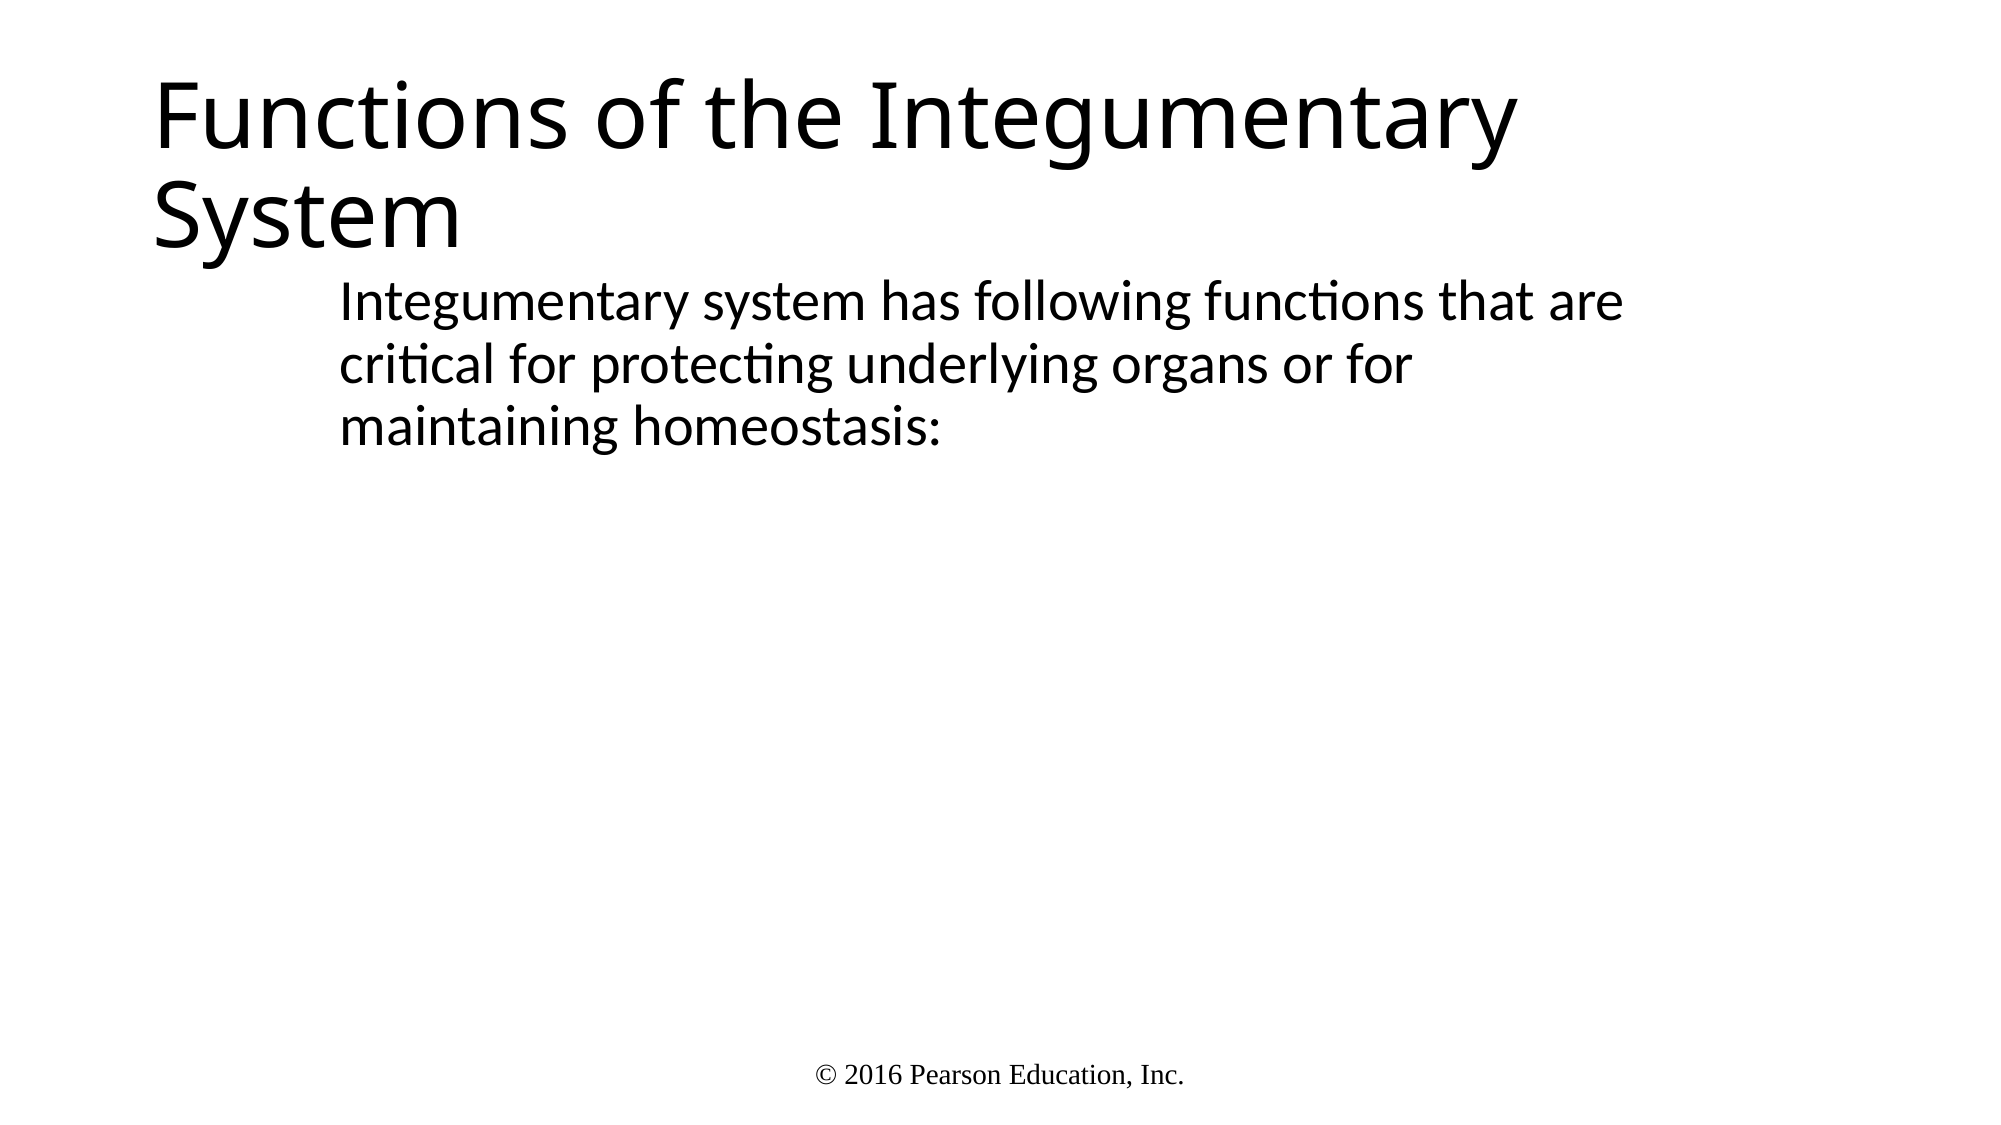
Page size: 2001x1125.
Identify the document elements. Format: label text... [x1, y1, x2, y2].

footer © 2016 Pearson Education, Inc. [662, 1042, 1338, 1103]
list Integumentary system has following functions that are critical for protecting underlying organs or for maintaining homeostasis: [324, 262, 1675, 1083]
title Functions of the Integumentary System [137, 59, 1863, 278]
